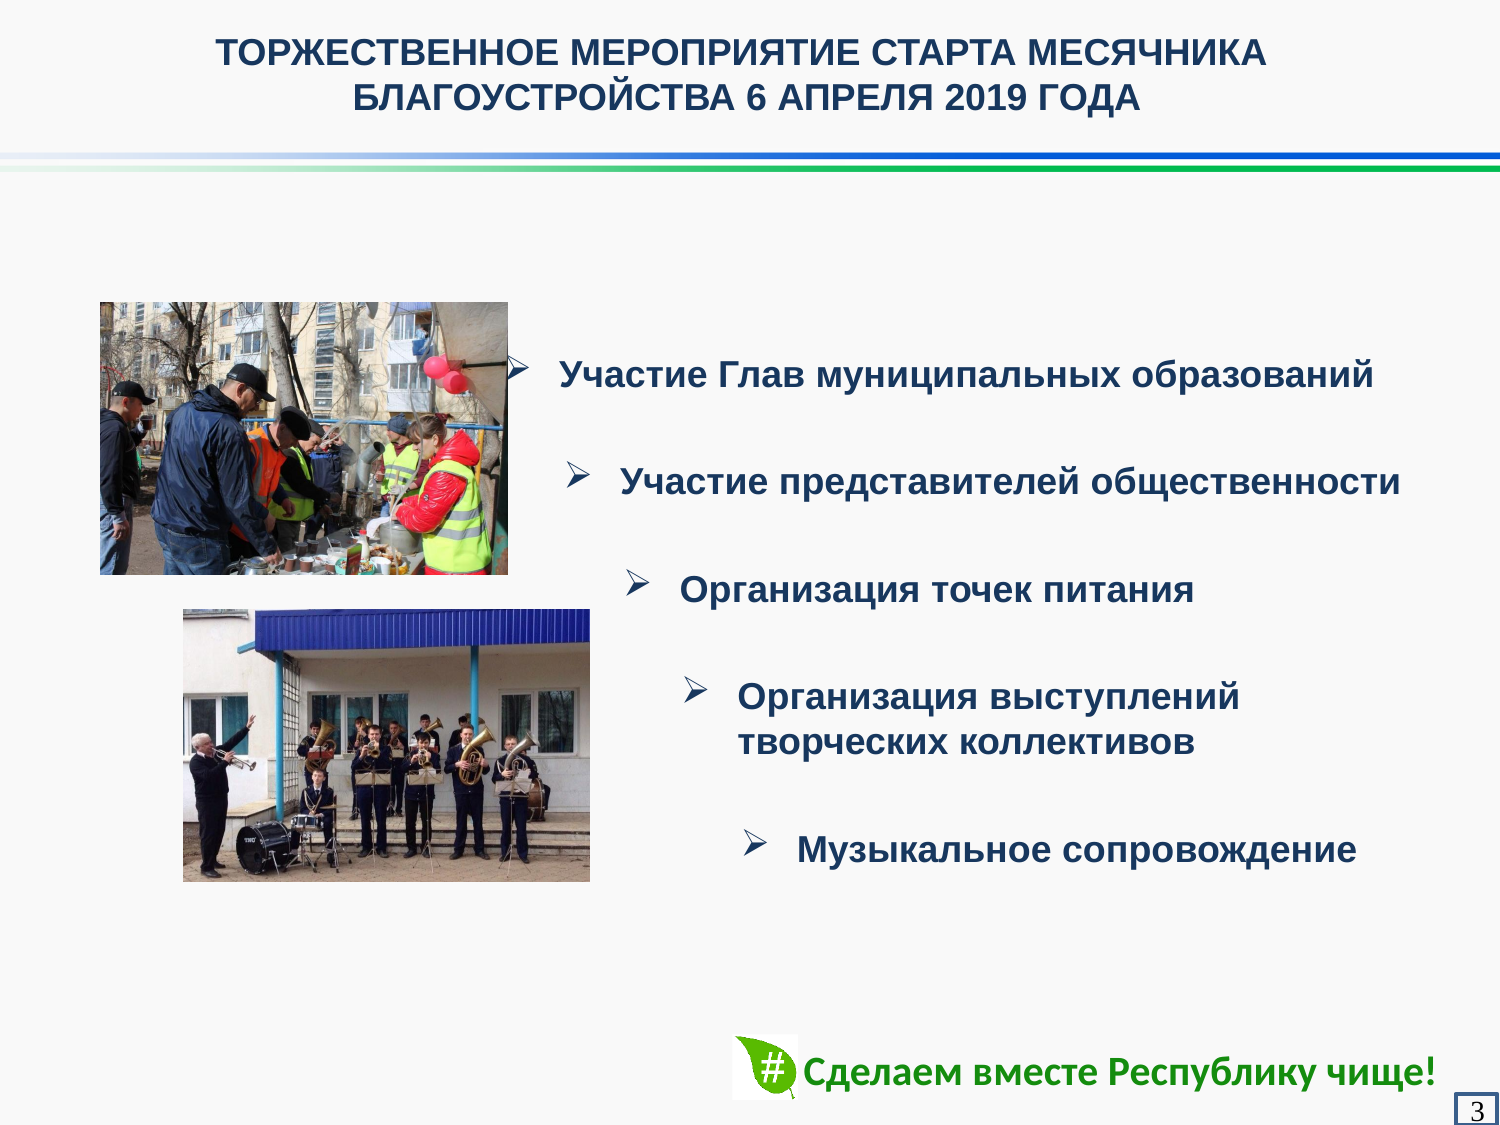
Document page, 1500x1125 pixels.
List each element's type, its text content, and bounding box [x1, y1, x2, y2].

picture [0, 0, 1500, 1125]
text_box Сделаем вместе Республику чище! [800, 1036, 1453, 1102]
text_box ТОРЖЕСТВЕННОЕ МЕРОПРИЯТИЕ СТАРТА МЕСЯЧНИКА БЛАГОУСТРОЙСТВА 6 АПРЕЛЯ 2019 ГОДА [0, 19, 1498, 126]
text_box 3 [1454, 1092, 1499, 1125]
text_box Участие Глав муниципальных образований Участие представителей общественности Организация точек питания Организация выступлений творческих коллективов Музыкальное сопровождение [452, 265, 1497, 955]
